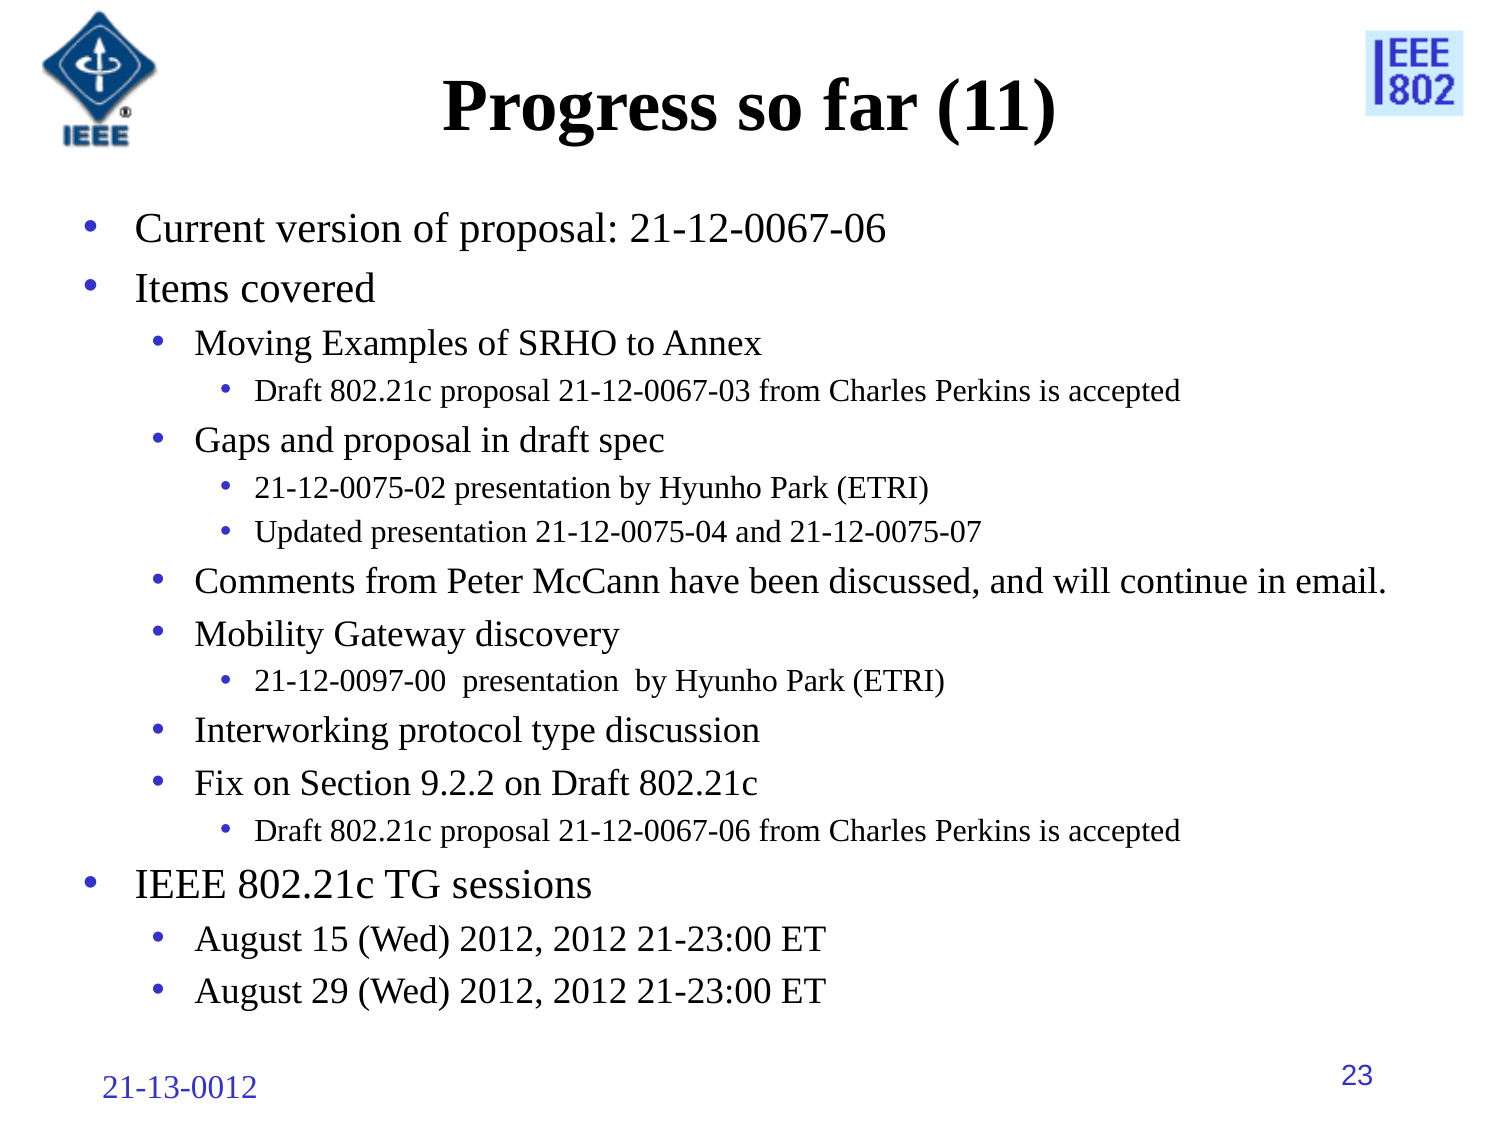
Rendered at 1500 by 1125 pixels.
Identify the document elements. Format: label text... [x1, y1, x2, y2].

title Progress so far (11) [76, 31, 1424, 170]
picture [1351, 12, 1475, 141]
picture [37, 9, 162, 150]
list Current version of proposal: 21-12-0067-06 Items covered Moving Examples of SRHO to Annex Draft 802.21c proposal 21-12-0067-03 from Charles Perkins is accepted Gaps and proposal in draft spec 21-12-0075-02 presentation by Hyunho Park (ETRI) Updated presentation 21-12-0075-04 and 21-12-0075-07 Comments from Peter McCann have been discussed, and will continue in email. Mobility Gateway discovery 21-12-0097-00 presentation by Hyunho Park (ETRI) Interworking protocol type discussion Fix on Section 9.2.2 on Draft 802.21c Draft 802.21c proposal 21-12-0067-06 from Charles Perkins is accepted IEEE 802.21c TG sessions August 15 (Wed) 2012, 2012 21-23:00 ET August 29 (Wed) 2012, 2012 21-23:00 ET [67, 191, 1431, 1043]
